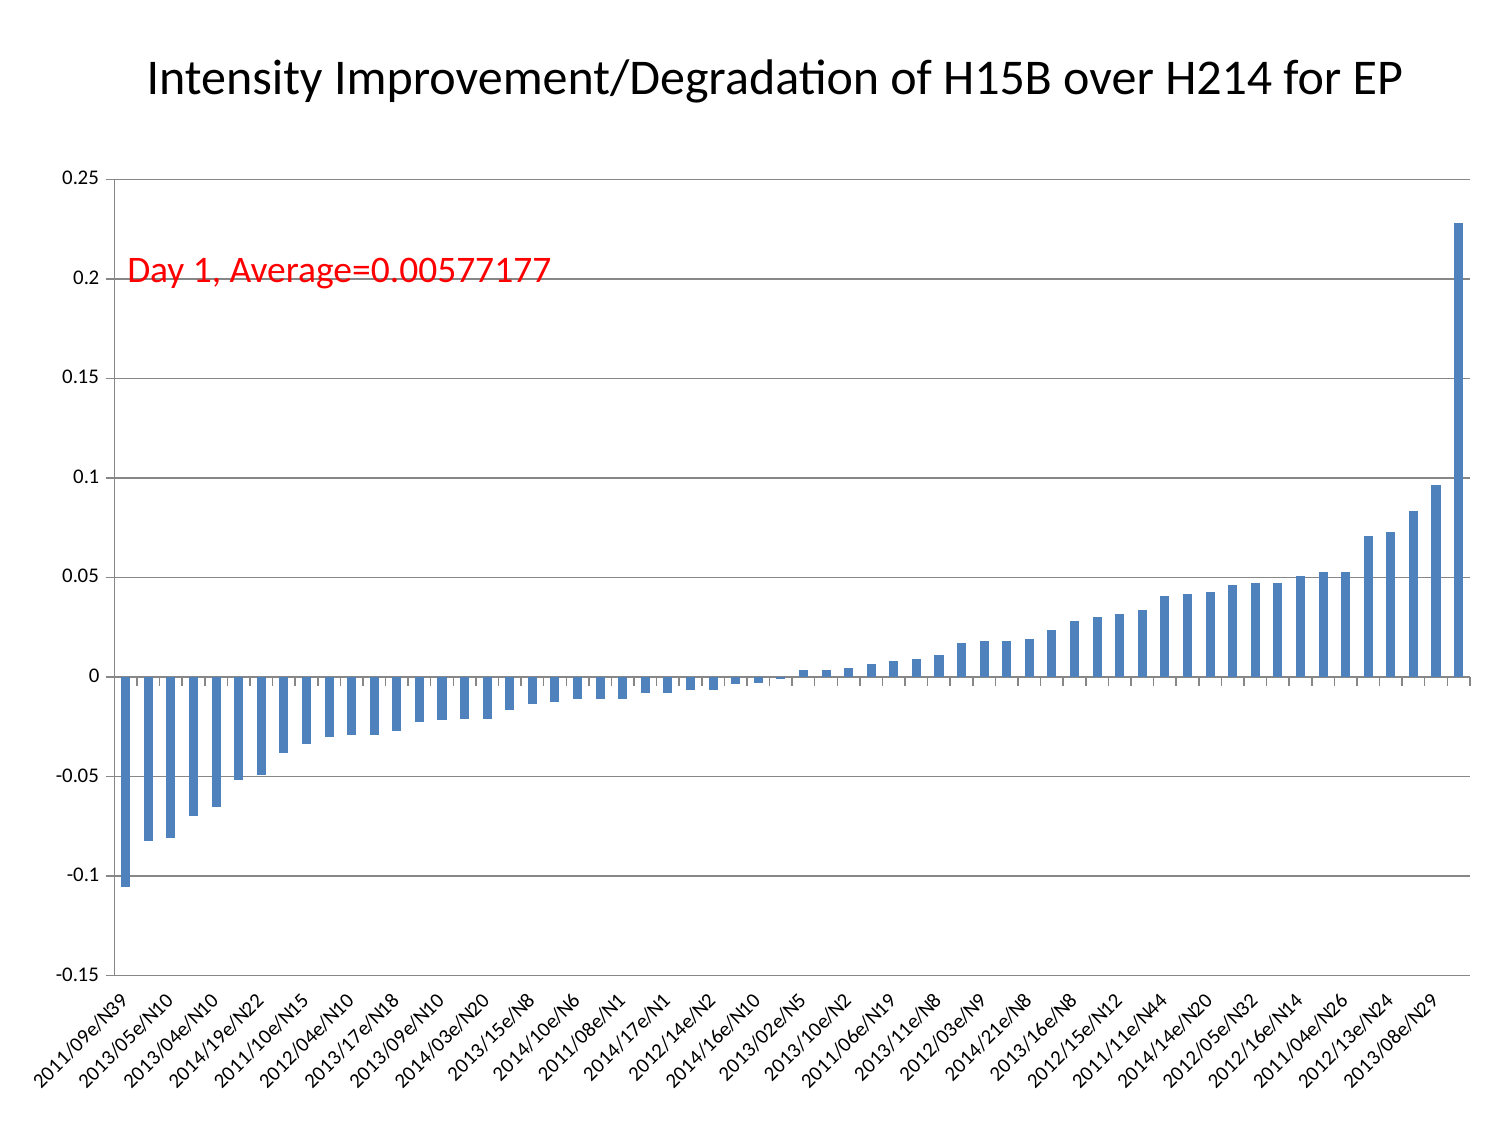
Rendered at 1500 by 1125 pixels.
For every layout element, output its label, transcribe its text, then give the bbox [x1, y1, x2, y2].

chart [0, 149, 1500, 1113]
text_box Intensity Improvement/Degradation of H15B over H214 for EP [87, 37, 1463, 113]
